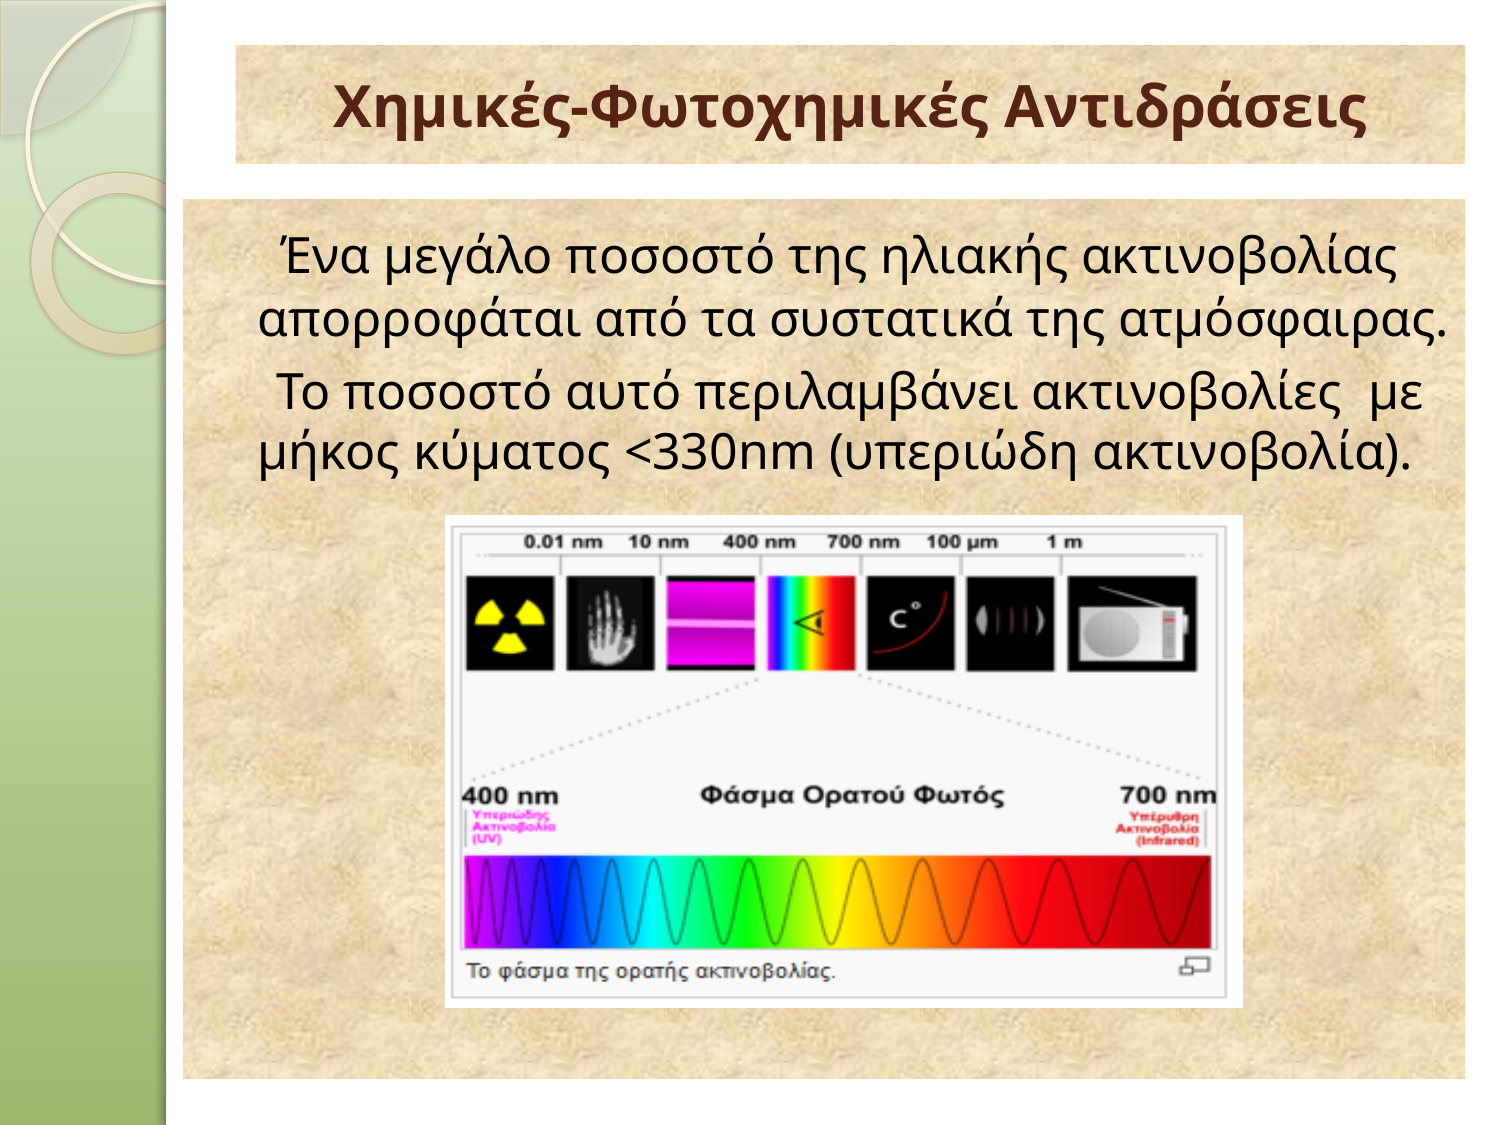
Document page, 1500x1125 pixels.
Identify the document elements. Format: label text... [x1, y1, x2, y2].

picture [445, 515, 1243, 1008]
title Χημικές-Φωτοχημικές Αντιδράσεις [235, 45, 1466, 164]
list Ένα μεγάλο ποσοστό της ηλιακής ακτινοβολίας απορροφάται από τα συστατικά της ατμόσφαιρας. Το ποσοστό αυτό περιλαμβάνει ακτινοβολίες με μήκος κύματος <330nm (υπεριώδη ακτινοβολία). [183, 199, 1466, 1079]
